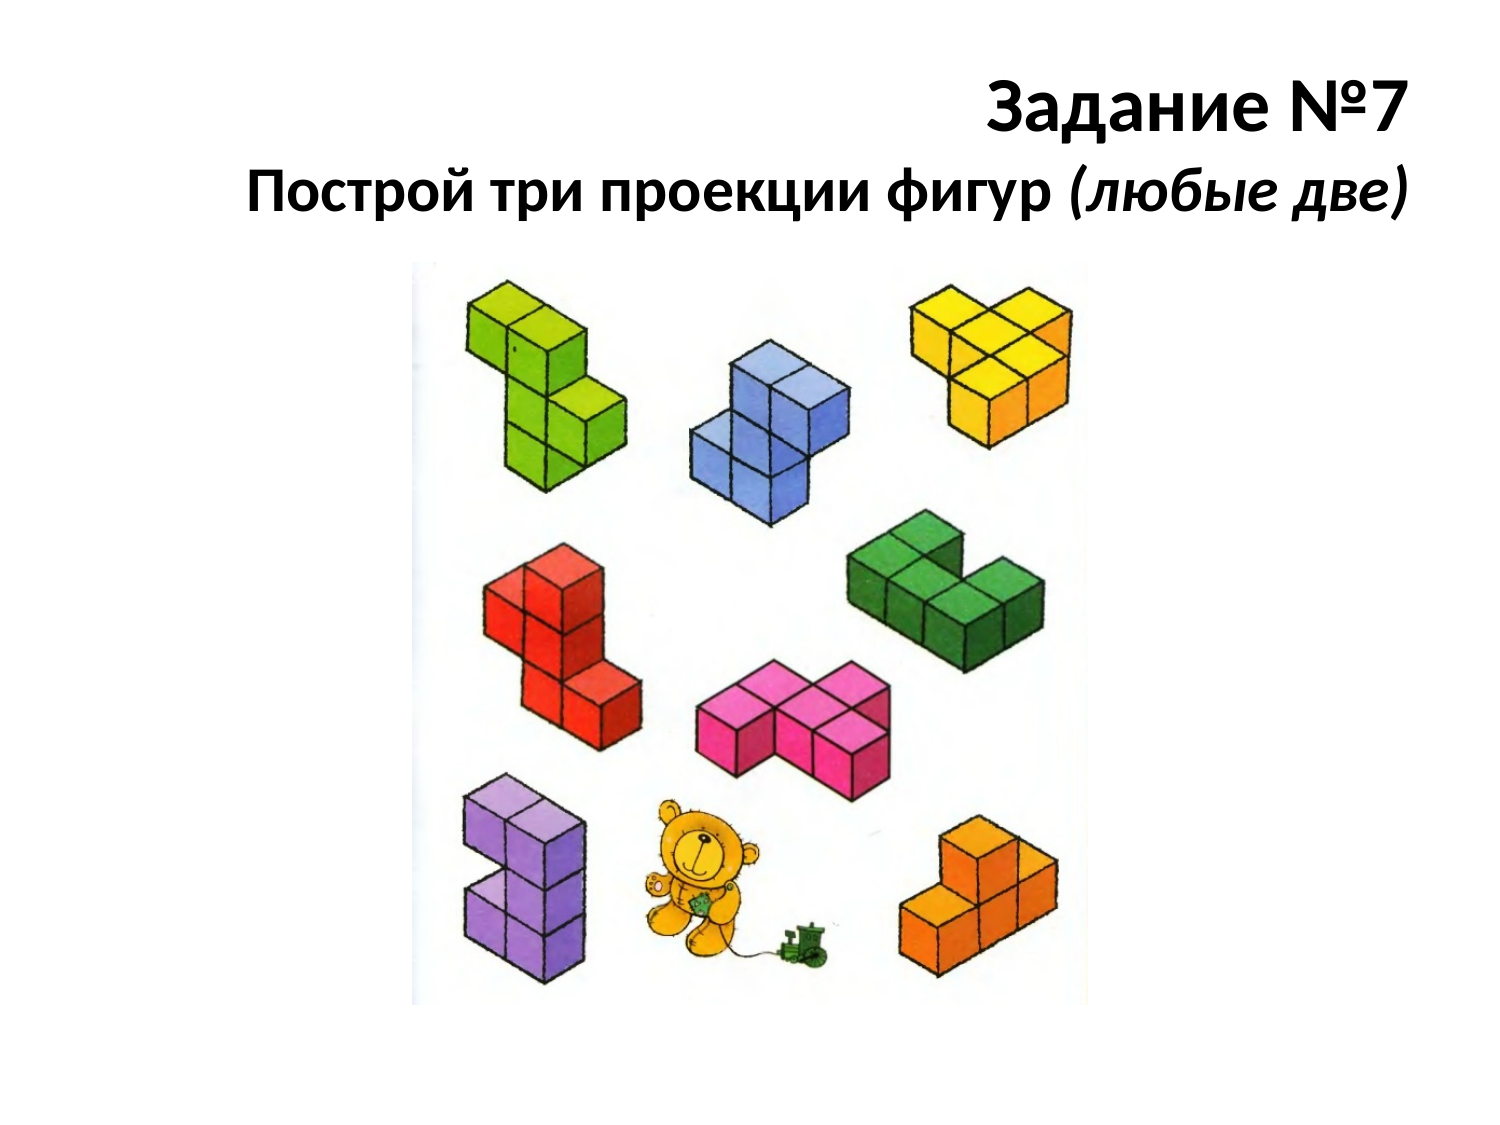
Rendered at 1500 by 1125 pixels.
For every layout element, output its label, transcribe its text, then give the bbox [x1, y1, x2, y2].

title Задание №7 Построй три проекции фигур (любые две) [75, 45, 1425, 233]
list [411, 262, 1089, 1006]
